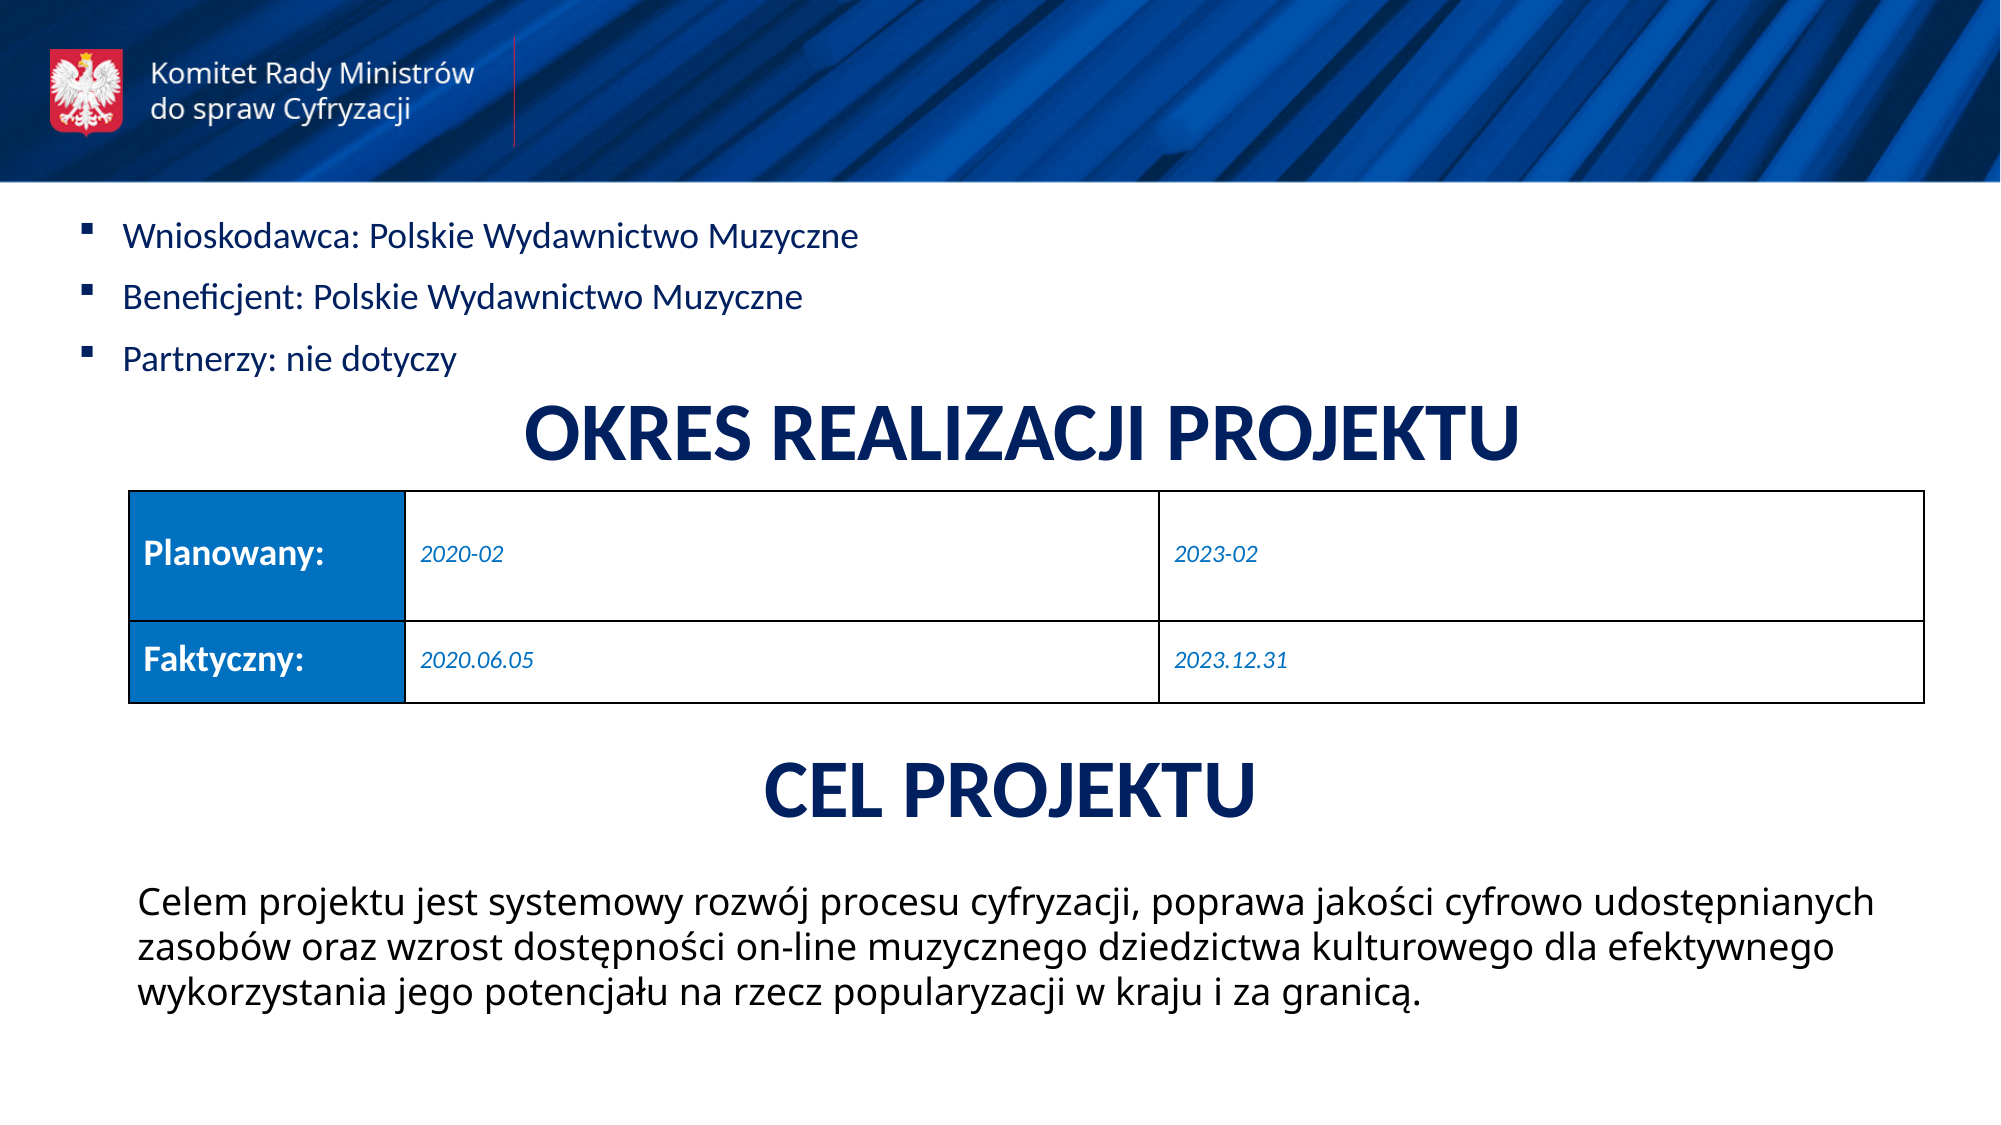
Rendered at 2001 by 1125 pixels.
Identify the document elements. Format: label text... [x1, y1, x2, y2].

text_box Wnioskodawca: Polskie Wydawnictwo Muzyczne Beneficjent: Polskie Wydawnictwo Muzyczne Partnerzy: nie dotyczy [63, 203, 1447, 387]
table_cell Faktyczny: [130, 622, 404, 702]
table_cell 2020.06.05 [406, 622, 1158, 702]
table_header Planowany: [130, 492, 404, 620]
text_box OKRES REALIZACJI PROJEKTU [325, 369, 1722, 490]
picture [0, 0, 2001, 1125]
table_header 2023-02 [1160, 492, 1923, 620]
table_cell 2023.12.31 [1160, 622, 1923, 702]
text_box CEL PROJEKTU [10, 727, 2000, 851]
text_box Celem projektu jest systemowy rozwój procesu cyfryzacji, poprawa jakości cyfrowo udostępnianych zasobów oraz wzrost dostępności on-line muzycznego dziedzictwa kulturowego dla efektywnego wykorzystania jego potencjału na rzecz popularyzacji w kraju i za granicą. [122, 871, 1900, 1021]
table_header 2020-02 [406, 492, 1158, 620]
